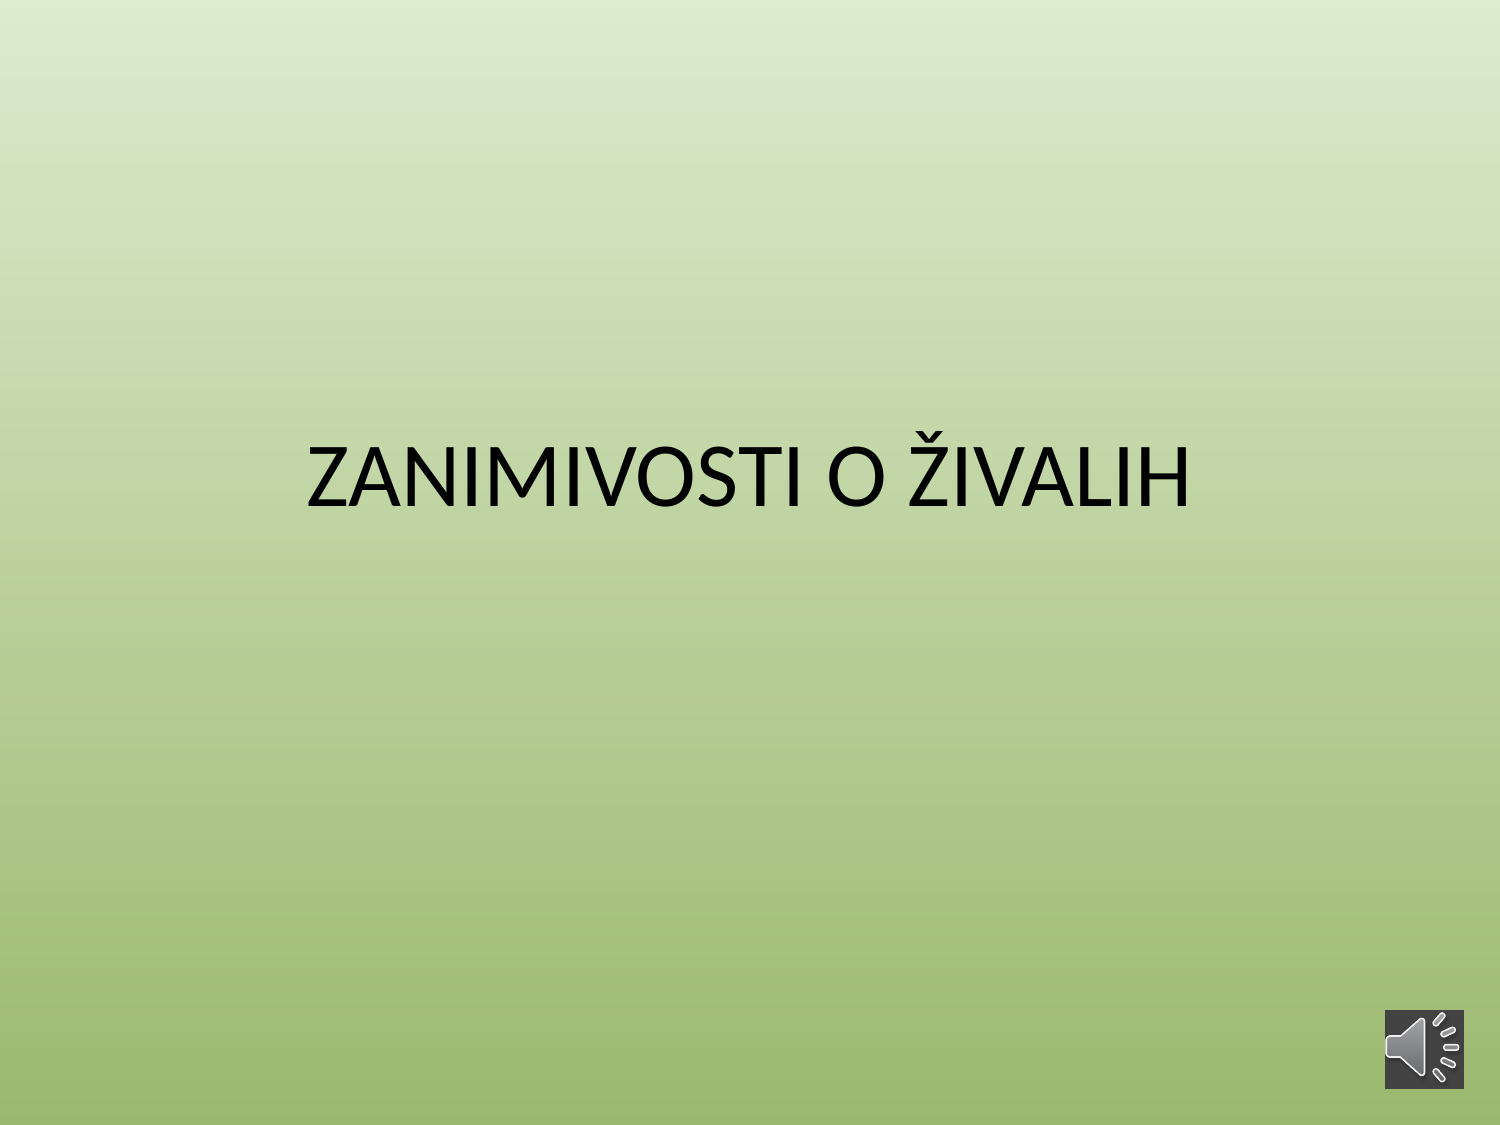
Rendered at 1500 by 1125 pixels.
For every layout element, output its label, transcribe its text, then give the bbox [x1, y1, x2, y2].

title ZANIMIVOSTI O ŽIVALIH [112, 349, 1388, 591]
picture [1384, 1009, 1465, 1090]
